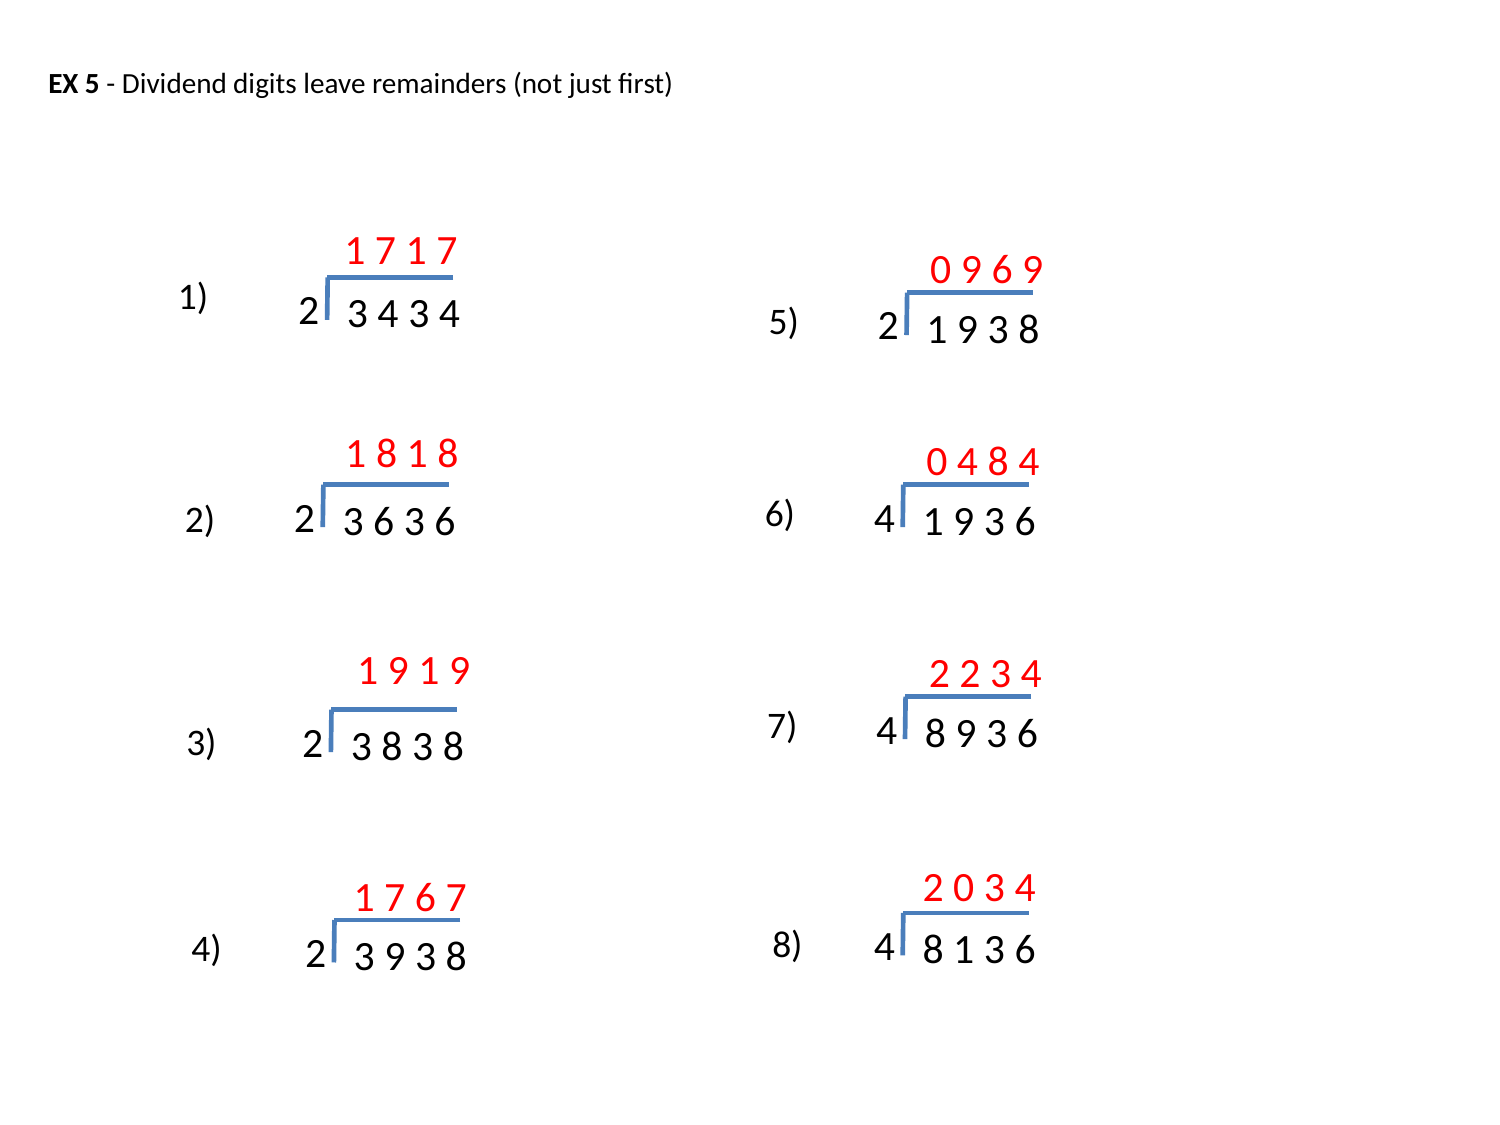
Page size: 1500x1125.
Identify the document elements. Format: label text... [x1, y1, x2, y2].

text_box 0 4 8 4 [911, 426, 1055, 486]
text_box 1 7 6 7 [338, 862, 482, 917]
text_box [860, 694, 1054, 764]
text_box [289, 918, 483, 988]
text_box 6) [750, 481, 814, 542]
text_box 8) [757, 913, 822, 973]
text_box 2 2 3 4 [913, 638, 1058, 699]
text_box 0 9 6 9 [915, 234, 1059, 294]
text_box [282, 275, 477, 345]
text_box 1 8 1 8 [330, 418, 474, 483]
text_box 4) [176, 916, 241, 977]
text_box 5) [753, 289, 818, 350]
text_box 1 9 1 9 [342, 635, 486, 701]
text_box 1 7 1 7 [329, 215, 483, 281]
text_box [858, 911, 1052, 981]
text_box 3) [171, 710, 236, 770]
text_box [858, 482, 1052, 552]
text_box 7) [752, 693, 816, 754]
text_box 1) [163, 264, 227, 325]
text_box 2 0 3 4 [907, 852, 1051, 910]
text_box EX 5 - Dividend digits leave remainders (not just first) [33, 57, 689, 108]
text_box 2) [170, 487, 234, 548]
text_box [286, 707, 490, 777]
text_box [278, 482, 472, 552]
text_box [862, 290, 1056, 360]
